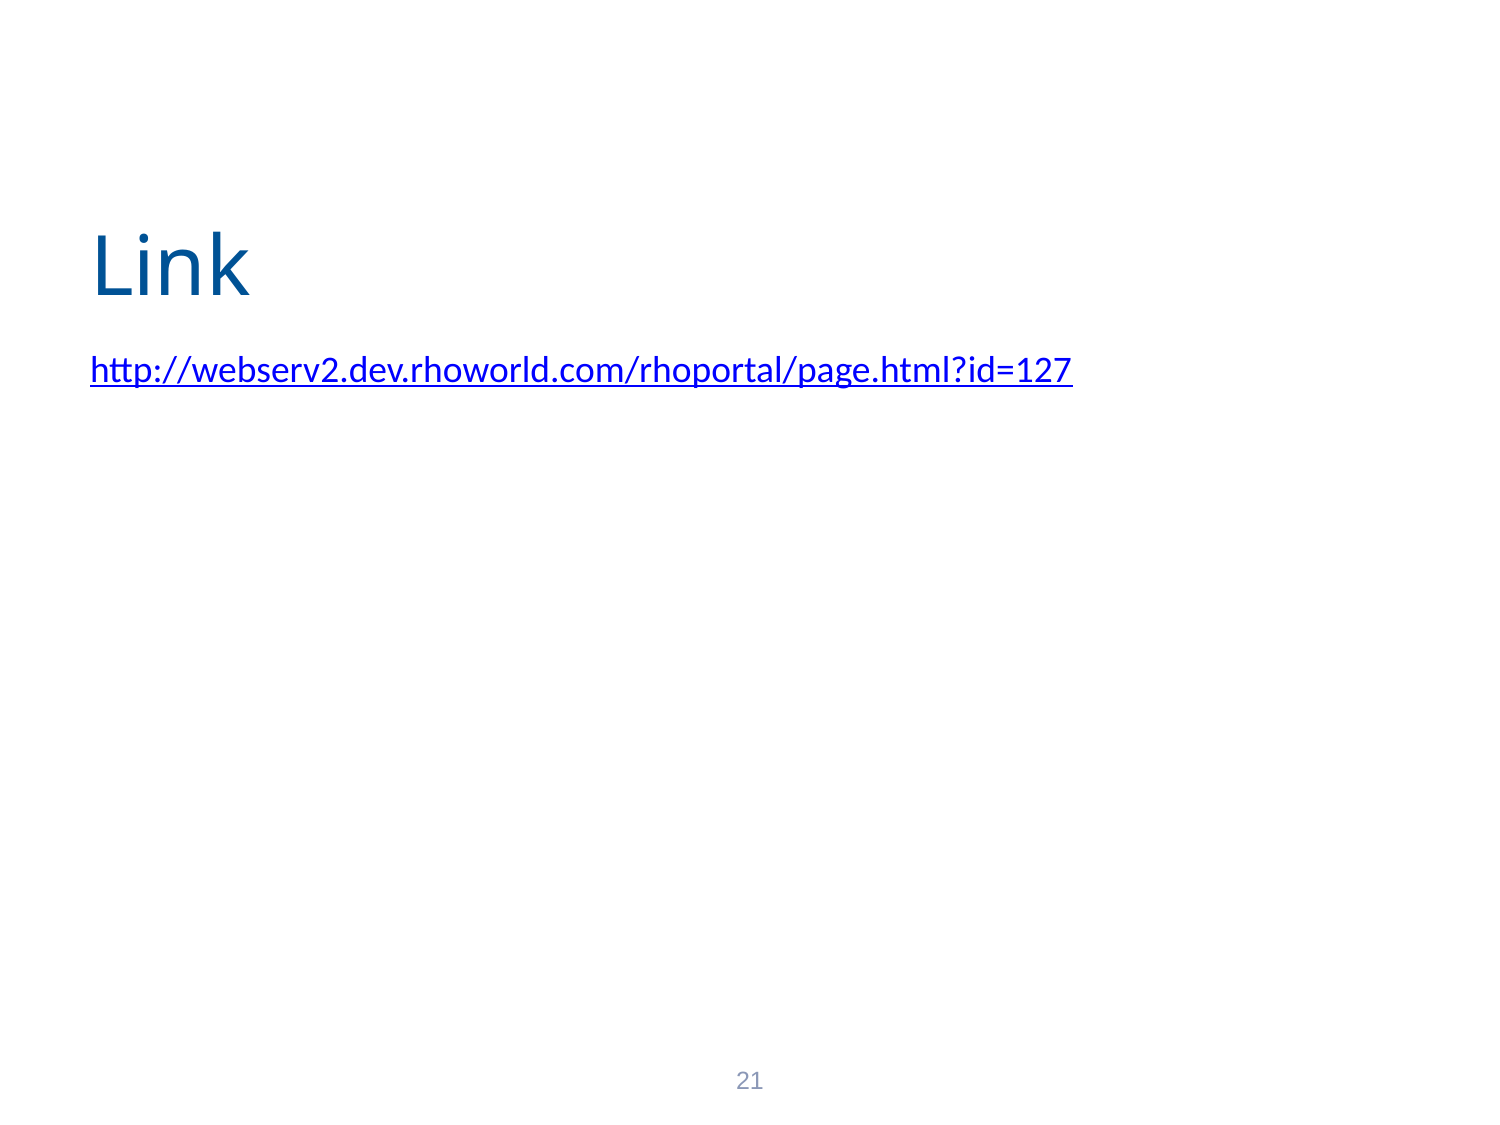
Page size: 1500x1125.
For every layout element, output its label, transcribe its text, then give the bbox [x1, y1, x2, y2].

slide_number 21 [662, 1050, 838, 1110]
title Link [74, 187, 1426, 338]
list http://webserv2.dev.rhoworld.com/rhoportal/page.html?id=127 [74, 338, 1426, 1051]
